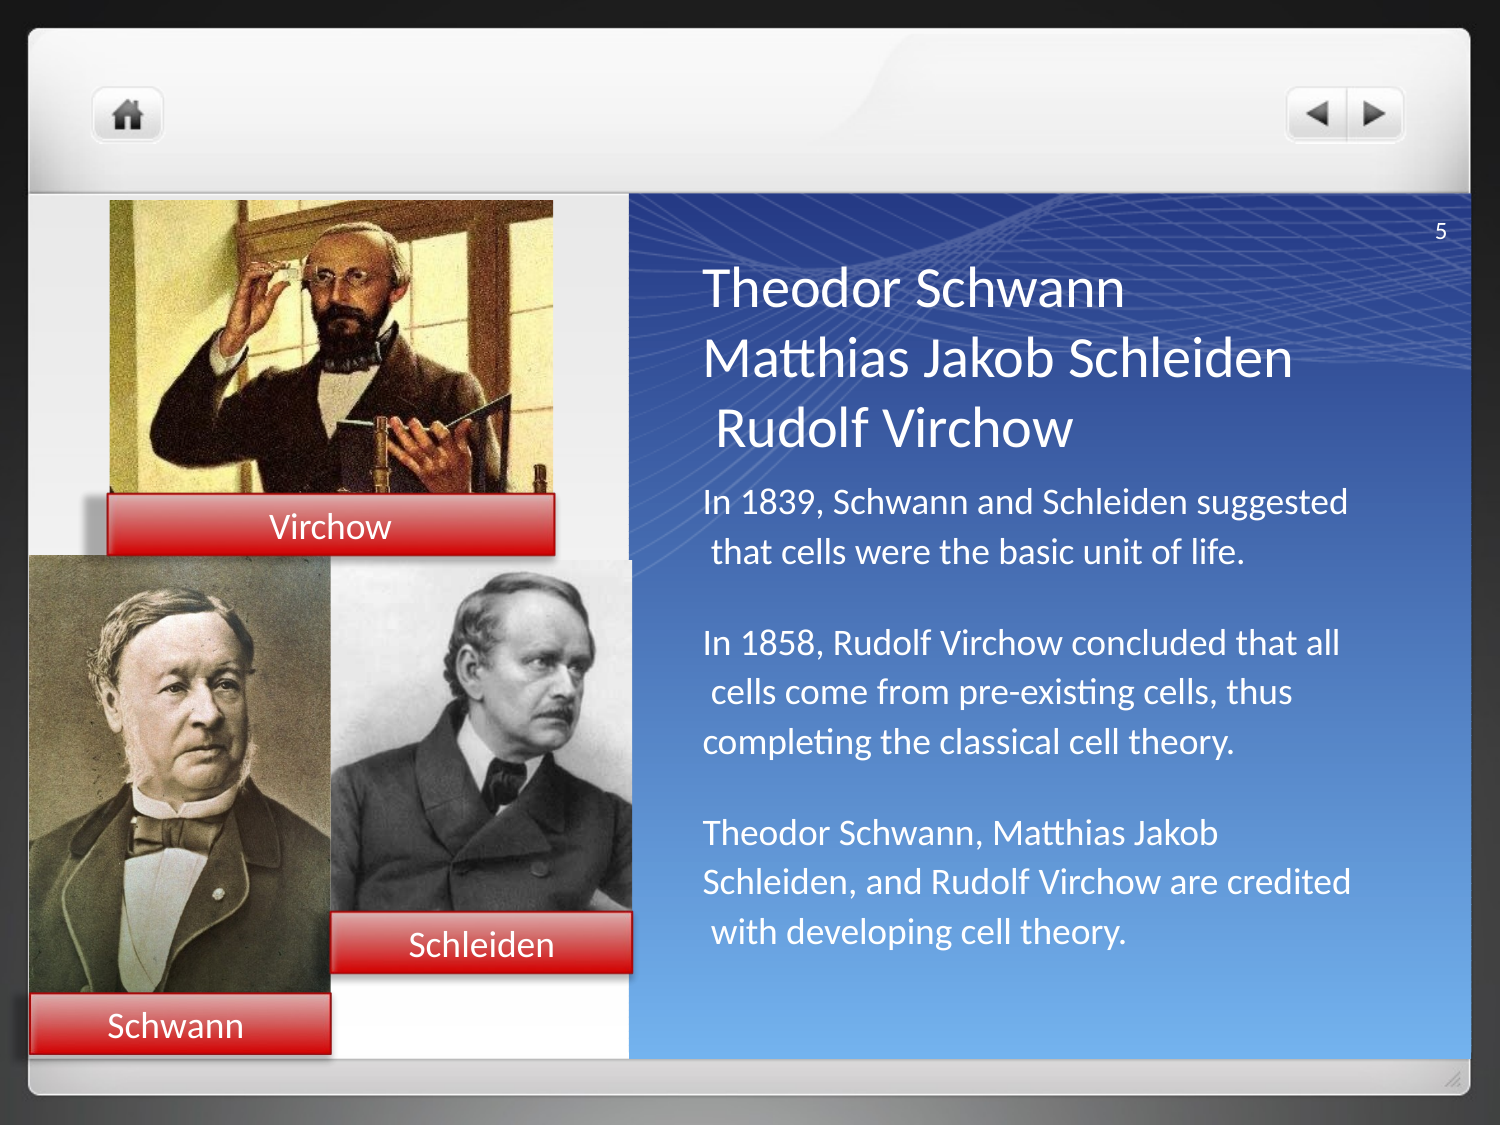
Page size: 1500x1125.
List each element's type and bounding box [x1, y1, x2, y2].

text_box [628, 193, 1472, 1060]
text_box [2, 199, 633, 1072]
picture [0, 0, 1500, 1125]
